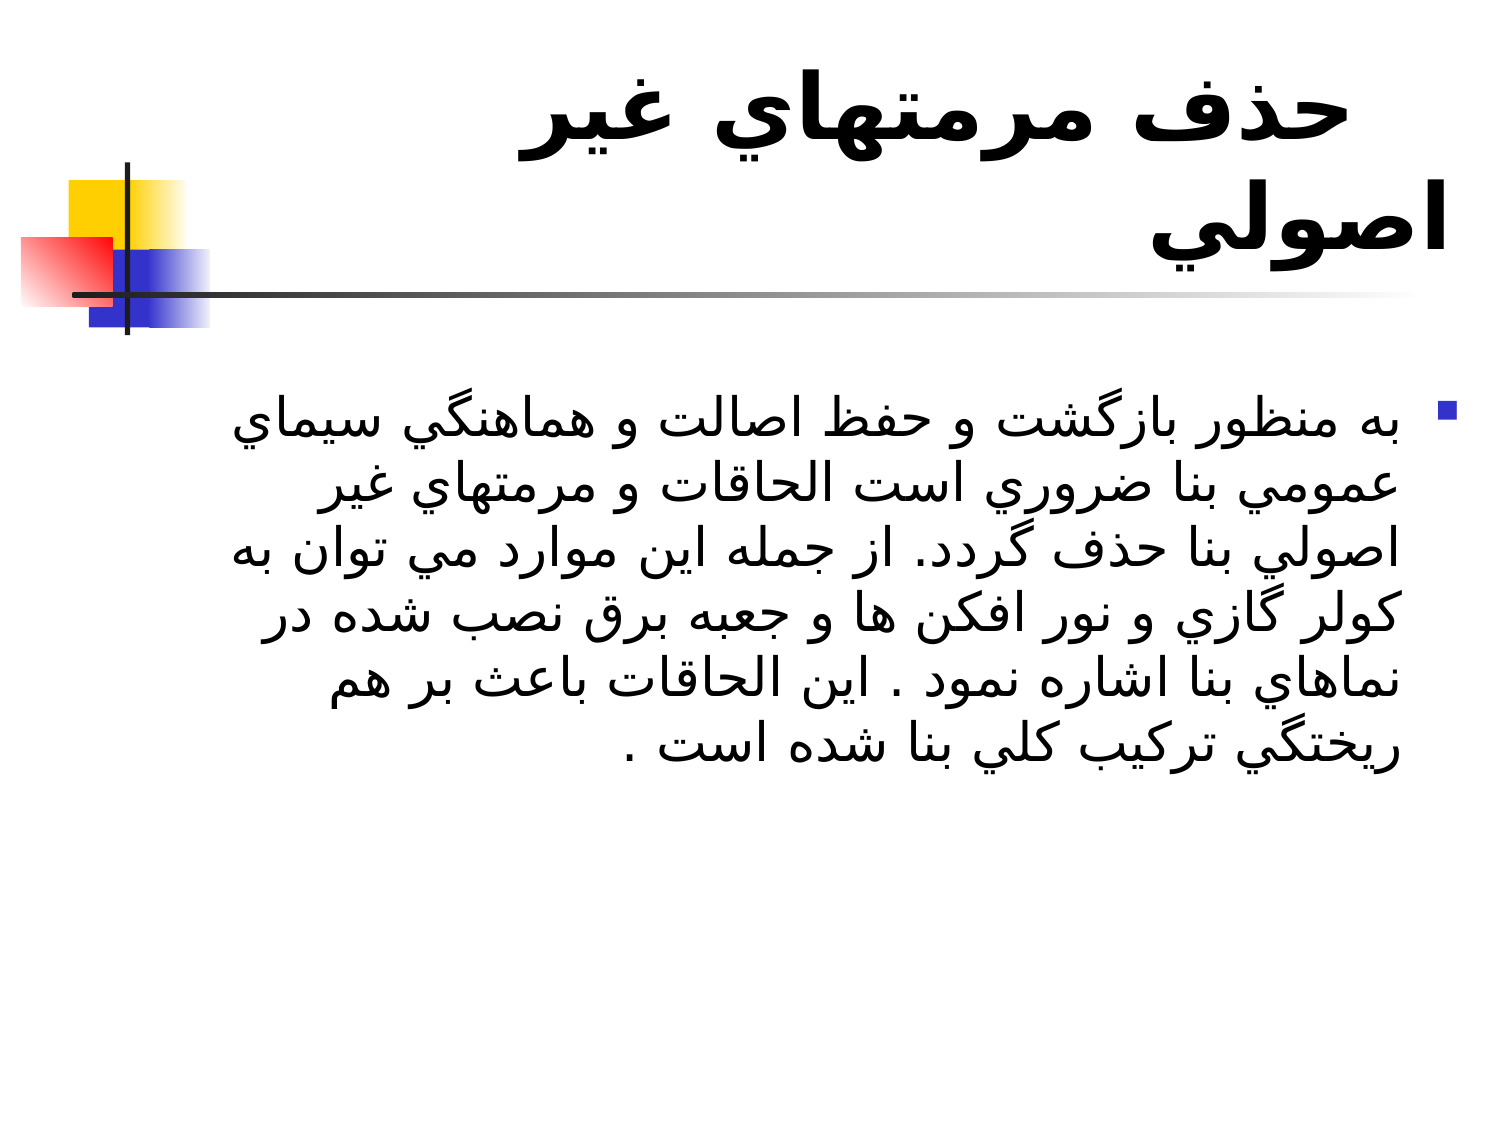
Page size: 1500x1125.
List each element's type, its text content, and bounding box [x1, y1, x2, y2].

title حذف مرمتهاي غير اصولي [188, 34, 1468, 276]
list به منظور بازگشت و حفظ اصالت و هماهنگي سيماي عمومي بنا ضروري است الحاقات و مرمتهاي غير اصولي بنا حذف گردد. از جمله اين موارد مي توان به كولر گازي و نور افكن ها و جعبه برق نصب شده در نماهاي بنا اشاره نمود . اين الحاقات باعث بر هم ريختگي تركيب كلي بنا شده است . [199, 374, 1476, 1051]
